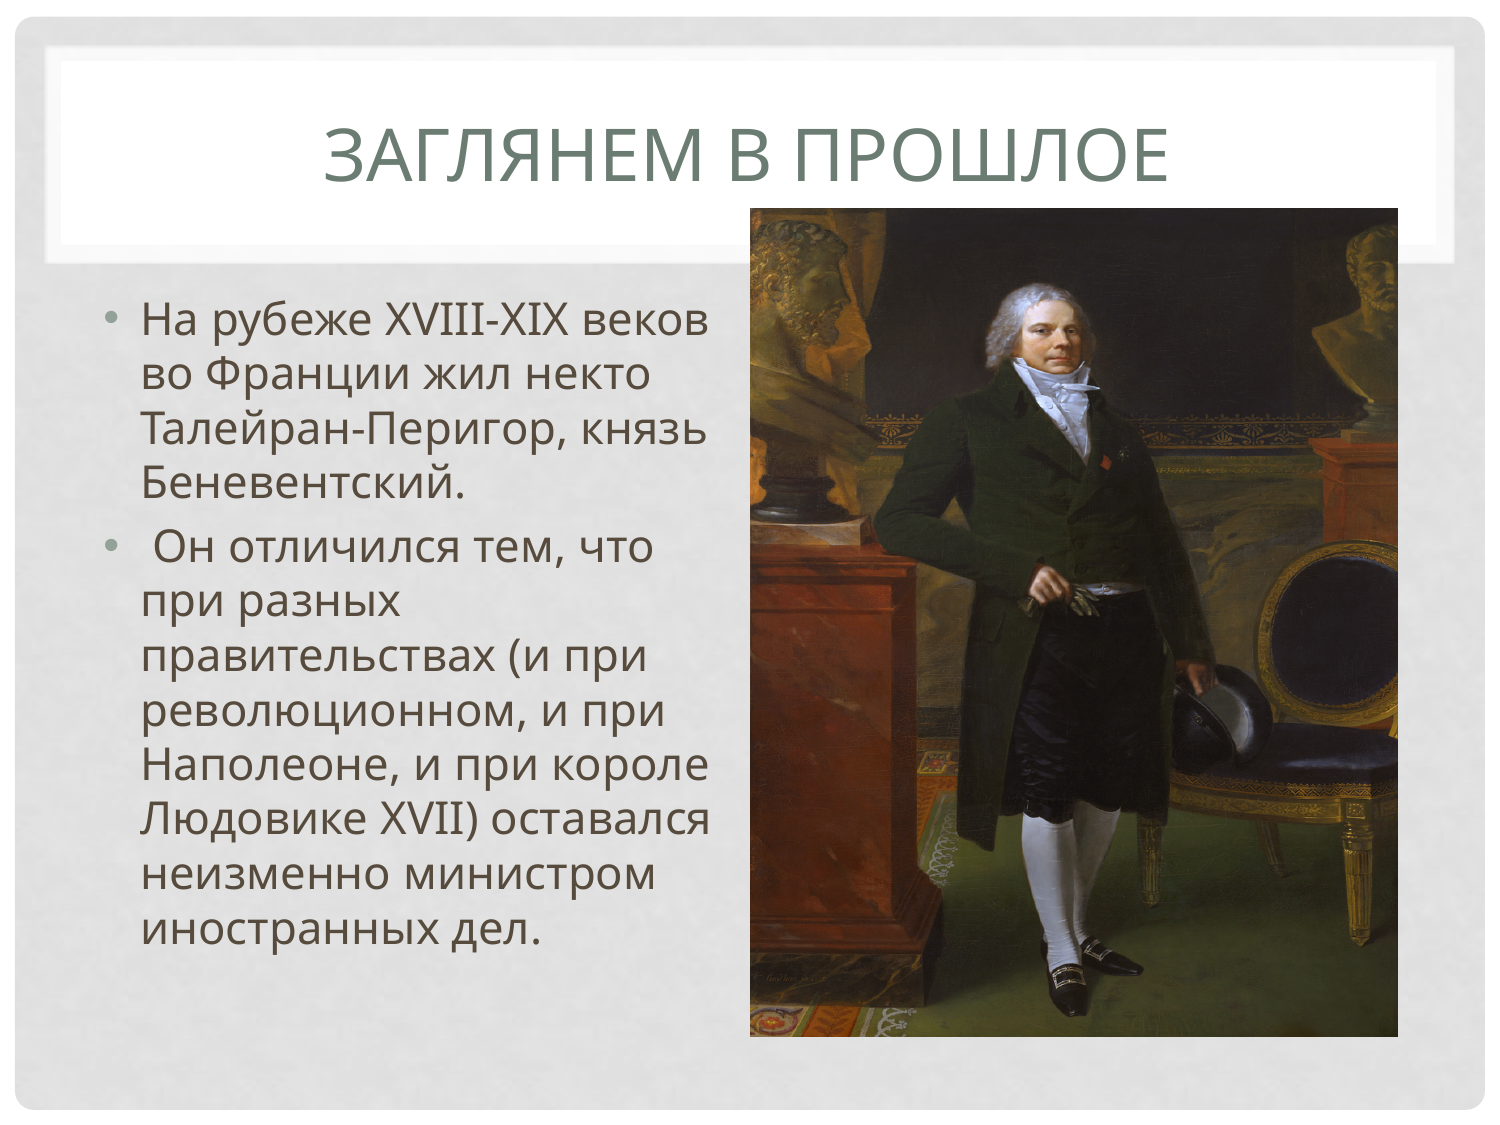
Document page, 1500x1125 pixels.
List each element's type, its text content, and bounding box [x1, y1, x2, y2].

picture [749, 207, 1398, 1038]
list На рубеже XVIII-XIX веков во Франции жил некто Талейран-Перигор, князь Беневентский. Он отличился тем, что при разных правительствах (и при революционном, и при Наполеоне, и при короле Людовике XVII) оставался неизменно министром иностранных дел. [69, 281, 733, 1005]
title Заглянем в прошлое [69, 66, 1425, 238]
